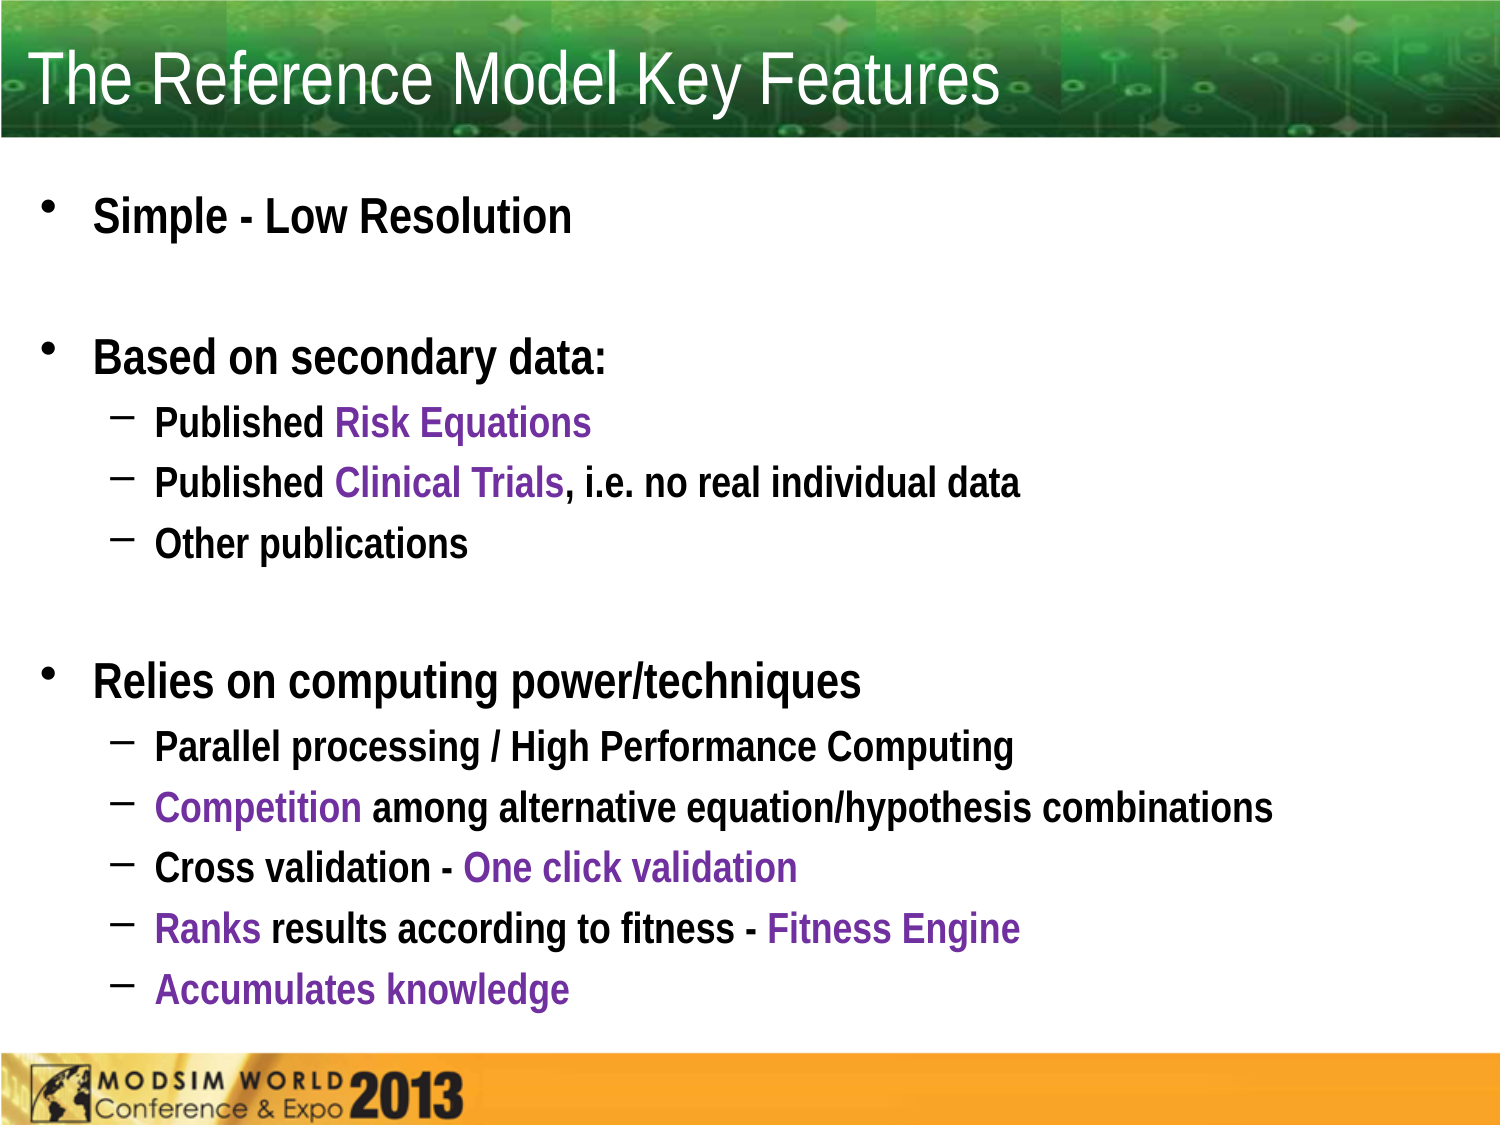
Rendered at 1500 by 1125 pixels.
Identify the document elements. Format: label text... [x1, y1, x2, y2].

title The Reference Model Key Features [12, 0, 1275, 150]
picture [0, 0, 1500, 1125]
list Simple - Low Resolution Based on secondary data: Published Risk Equations Published Clinical Trials, i.e. no real individual data Other publications Relies on computing power/techniques Parallel processing / High Performance Computing Competition among alternative equation/hypothesis combinations Cross validation - One click validation Ranks results according to fitness - Fitness Engine Accumulates knowledge [24, 174, 1463, 1025]
